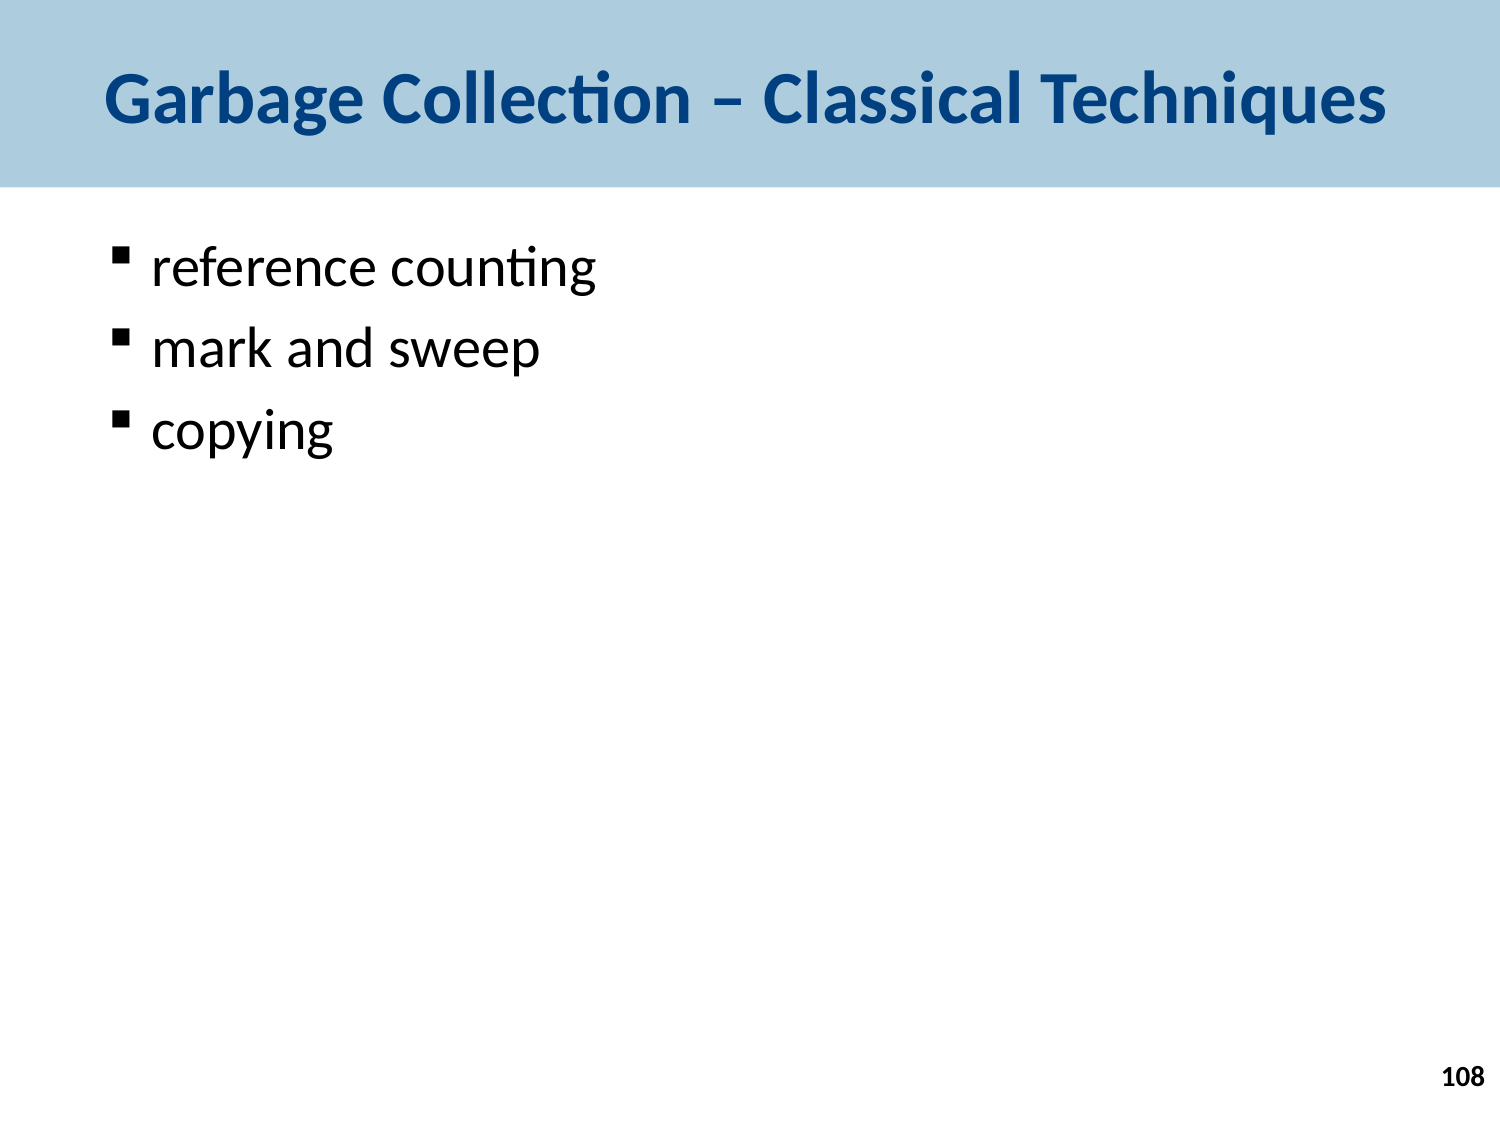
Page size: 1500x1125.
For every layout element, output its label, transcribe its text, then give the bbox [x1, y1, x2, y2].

list reference counting mark and sweep copying [92, 220, 1388, 1000]
title Garbage Collection – Classical Techniques [0, 0, 1500, 188]
slide_number 108 [1187, 1049, 1500, 1125]
